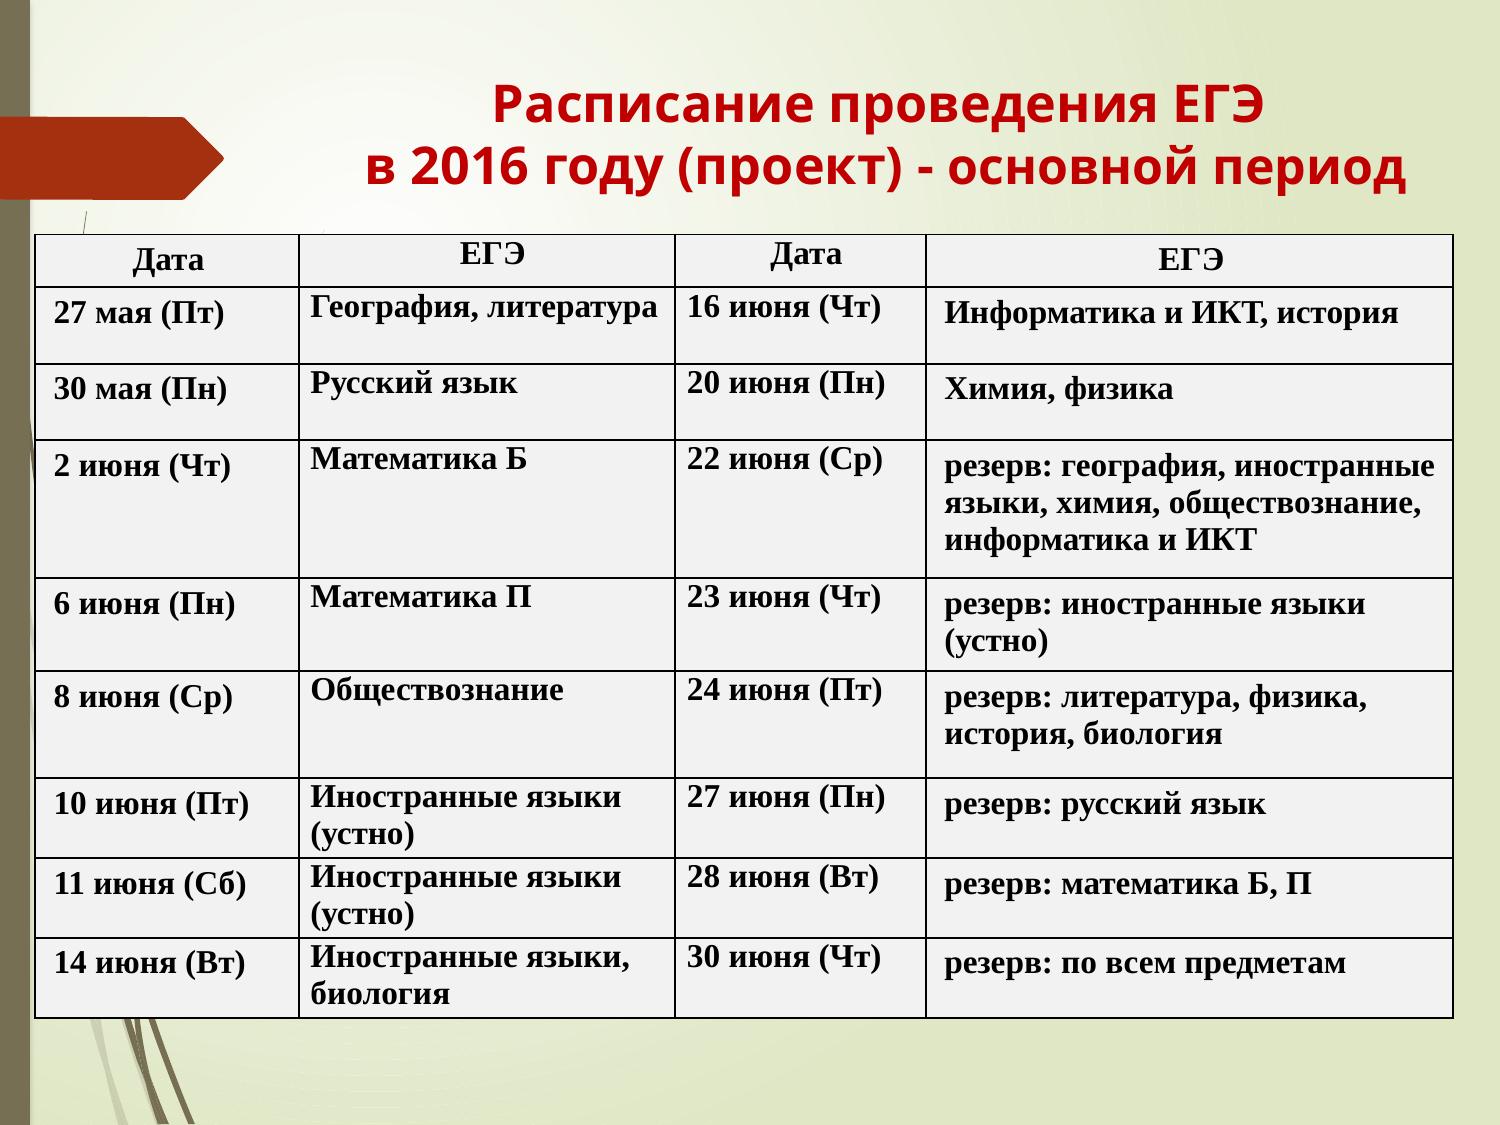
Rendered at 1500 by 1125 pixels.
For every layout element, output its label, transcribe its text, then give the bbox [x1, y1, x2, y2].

table_cell 24 июня (Пт) [676, 672, 925, 777]
table_cell Математика П [300, 579, 674, 670]
table_cell резерв: по всем предметам [927, 939, 1452, 1017]
table_cell Иностранные языки (устно) [300, 779, 674, 857]
table_cell 2 июня (Чт) [36, 441, 298, 577]
table_cell Математика Б [300, 441, 674, 577]
table_cell резерв: математика Б, П [927, 859, 1452, 937]
table_cell 20 июня (Пн) [676, 365, 925, 439]
table_header ЕГЭ [300, 235, 674, 286]
table_cell 14 июня (Вт) [36, 939, 298, 1017]
table_cell Иностранные языки, биология [300, 939, 674, 1017]
table_header Дата [676, 235, 925, 286]
table_cell резерв: русский язык [927, 779, 1452, 857]
table_cell 30 июня (Чт) [676, 939, 925, 1017]
table_cell 8 июня (Ср) [36, 672, 298, 777]
table_cell Иностранные языки (устно) [300, 859, 674, 937]
table_cell 22 июня (Ср) [676, 441, 925, 577]
table_cell Химия, физика [927, 365, 1452, 439]
table_cell 16 июня (Чт) [676, 288, 925, 363]
table_cell резерв: литература, физика, история, биология [927, 672, 1452, 777]
title Расписание проведения ЕГЭ в 2016 году (проект) - основной период [257, 0, 1500, 263]
table_cell 10 июня (Пт) [36, 779, 298, 857]
table_cell 30 мая (Пн) [36, 365, 298, 439]
table_header Дата [36, 235, 298, 286]
table_cell Информатика и ИКТ, история [927, 288, 1452, 363]
table_cell 28 июня (Вт) [676, 859, 925, 937]
table_cell Обществознание [300, 672, 674, 777]
table_cell 6 июня (Пн) [36, 579, 298, 670]
table_cell резерв: иностранные языки (устно) [927, 579, 1452, 670]
table_cell 23 июня (Чт) [676, 579, 925, 670]
table_cell 27 июня (Пн) [676, 779, 925, 857]
table_cell Русский язык [300, 365, 674, 439]
table_cell резерв: география, иностранные языки, химия, обществознание, информатика и ИКТ [927, 441, 1452, 577]
table_cell География, литература [300, 288, 674, 363]
table_cell 27 мая (Пт) [36, 288, 298, 363]
table_header ЕГЭ [927, 235, 1452, 286]
table_cell 11 июня (Сб) [36, 859, 298, 937]
